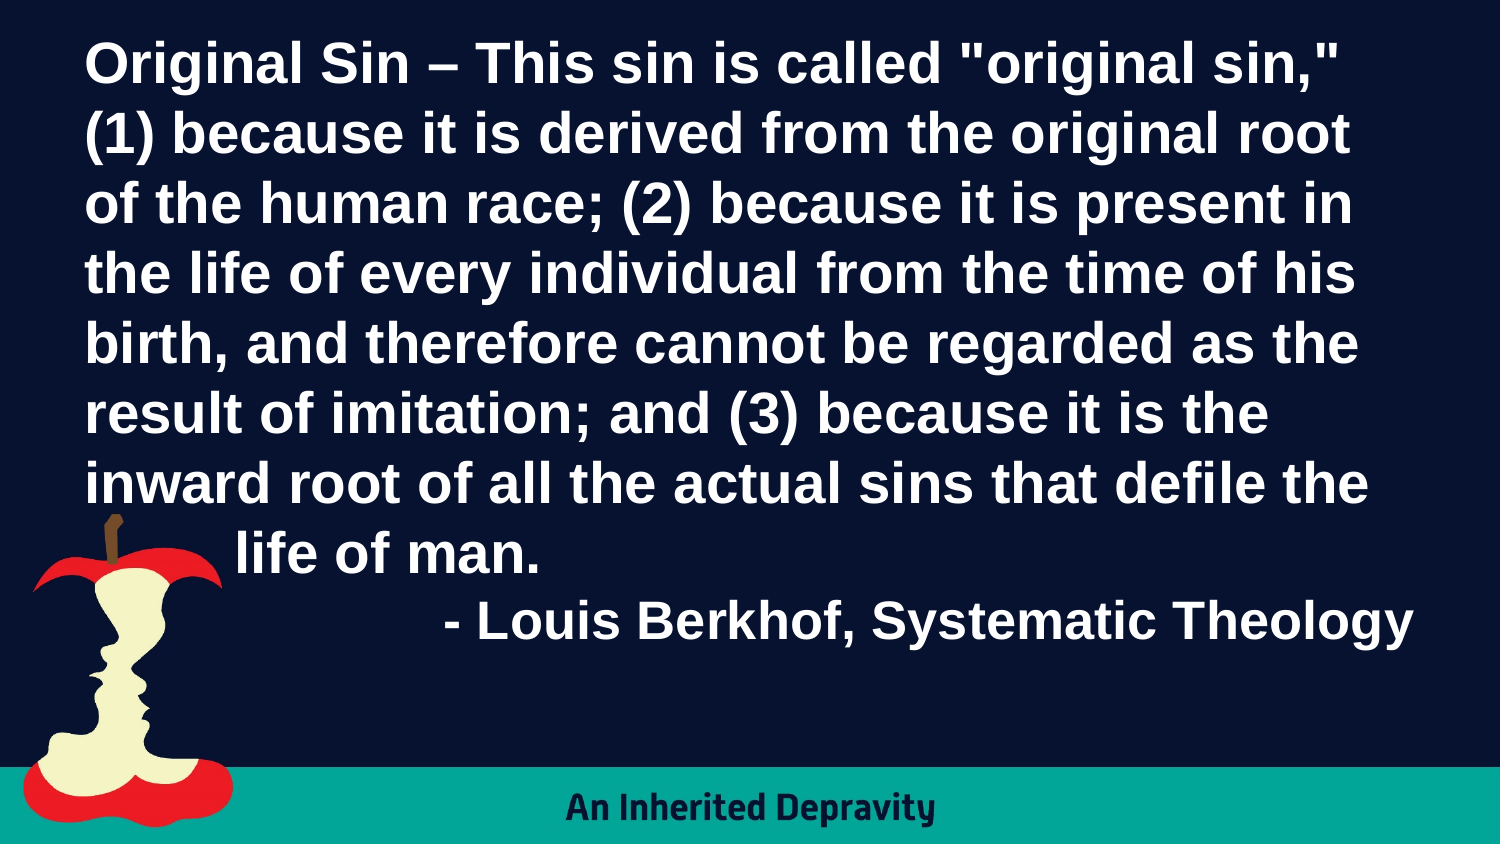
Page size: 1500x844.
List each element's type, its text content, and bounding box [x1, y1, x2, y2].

text_box Original Sin – This sin is called "original sin," (1) because it is derived from the original root of the human race; (2) because it is present in the life of every individual from the time of his birth, and therefore cannot be regarded as the result of imitation; and (3) because it is the inward root of all the actual sins that defile the life of man. - Louis Berkhof, Systematic Theology [69, 18, 1431, 658]
picture [0, 0, 1500, 844]
